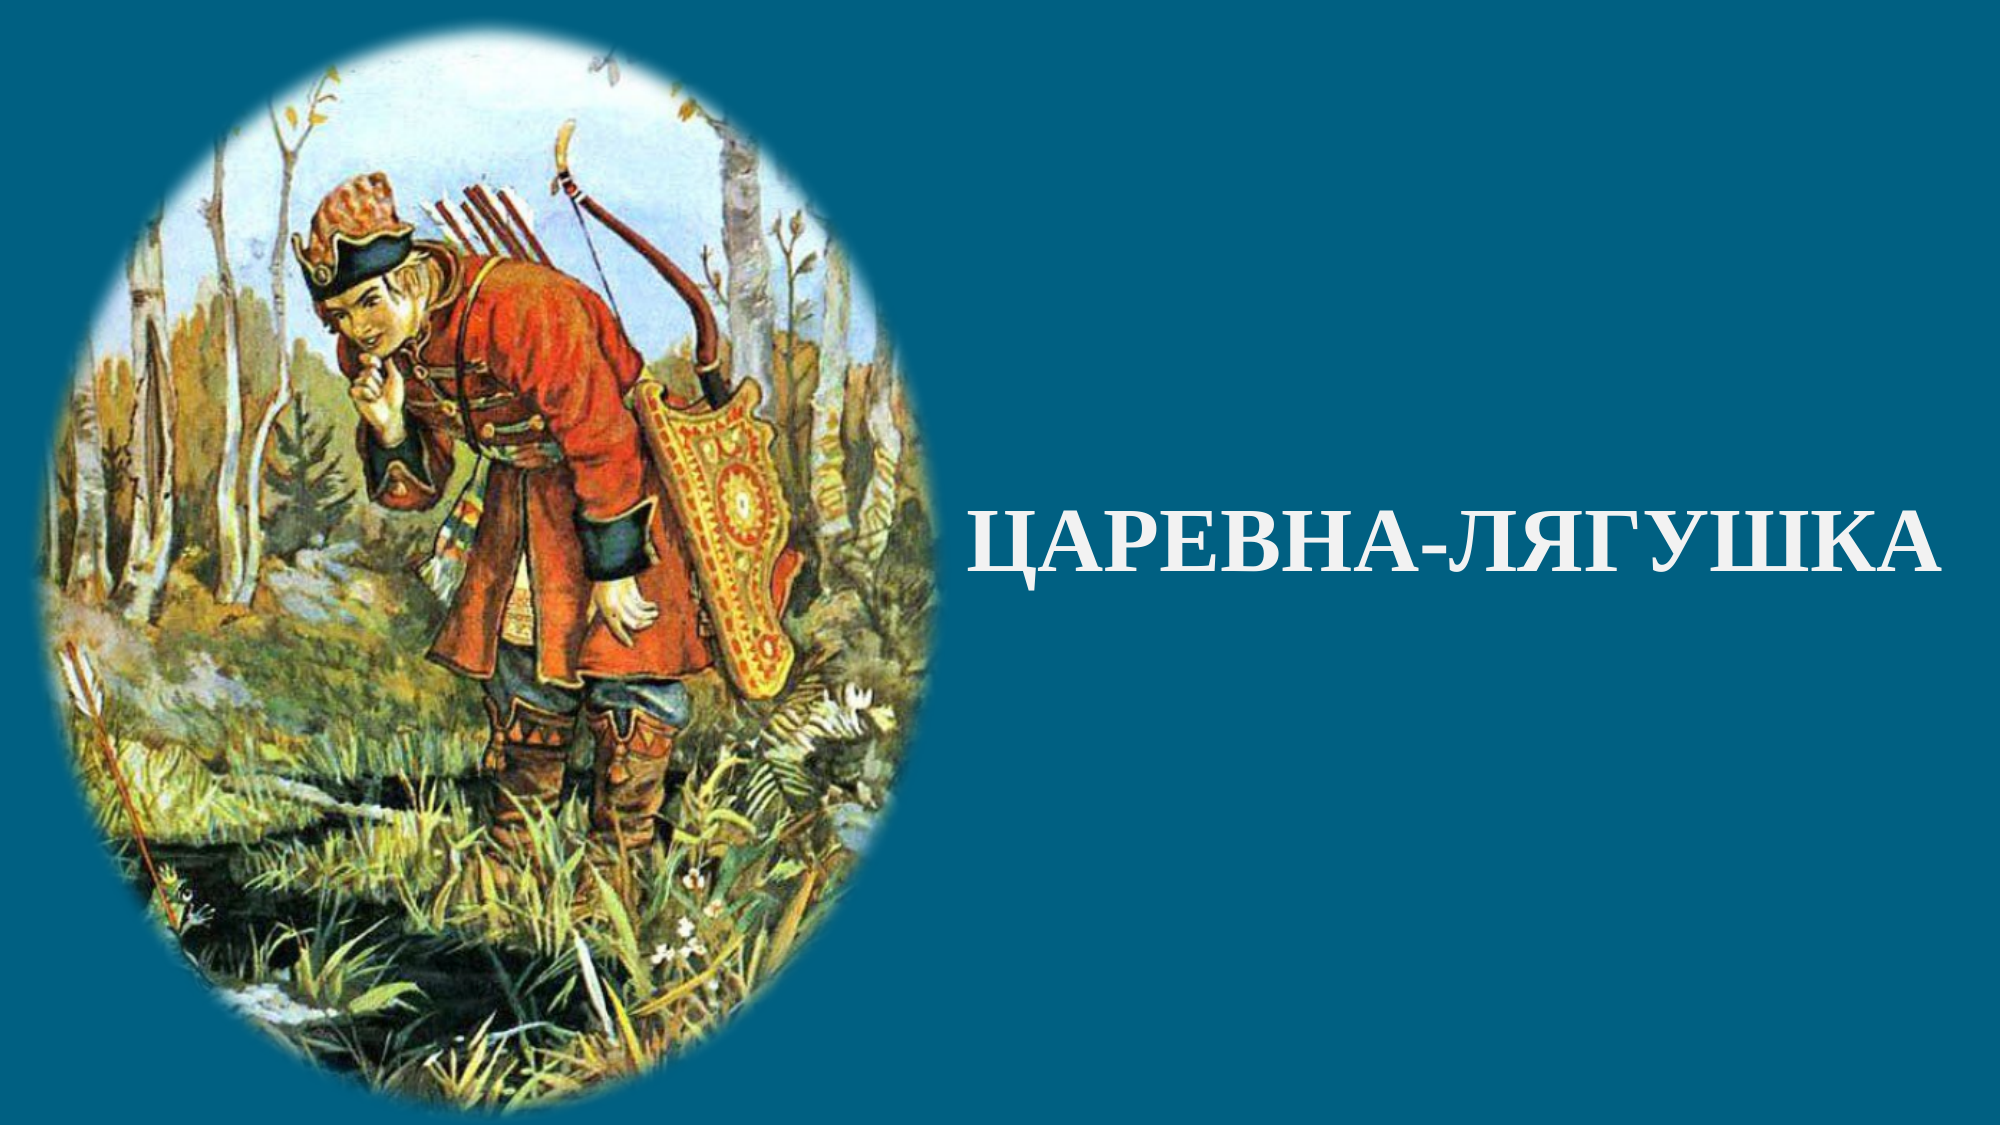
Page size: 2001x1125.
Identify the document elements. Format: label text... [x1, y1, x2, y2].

picture [31, 19, 944, 1118]
title ЦАРЕВНА-ЛЯГУШКА [952, 345, 2000, 738]
